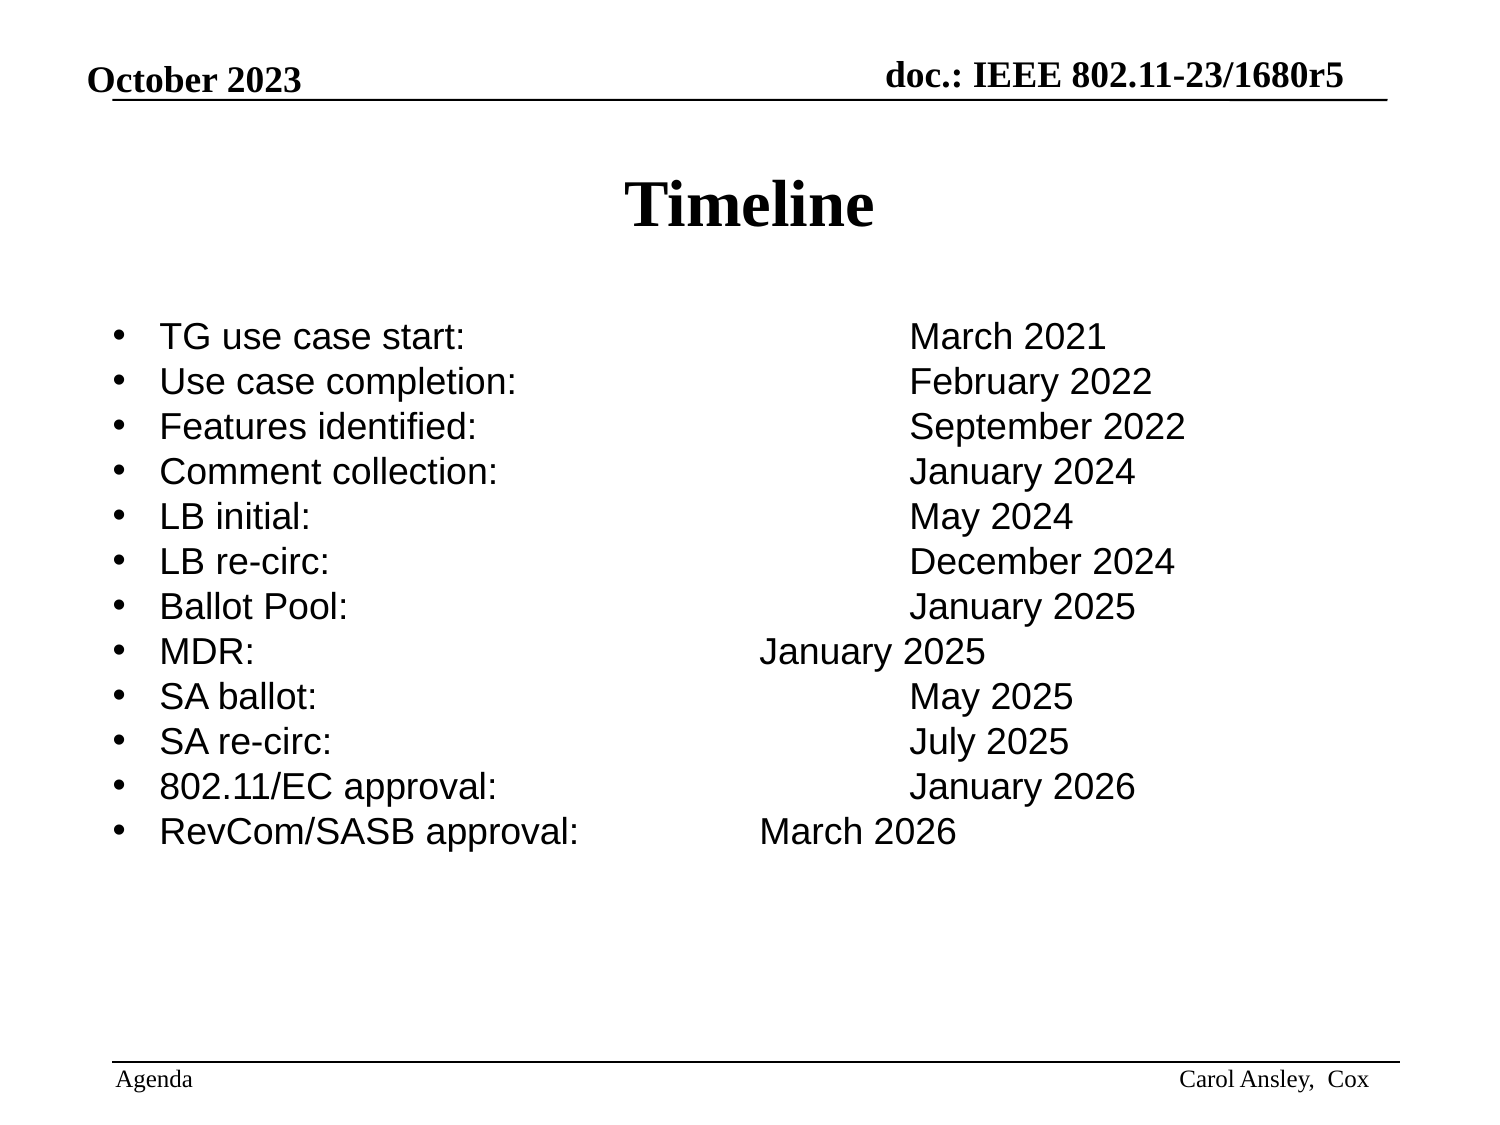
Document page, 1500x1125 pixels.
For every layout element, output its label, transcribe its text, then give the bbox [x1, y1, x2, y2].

title Timeline [111, 111, 1388, 286]
list TG use case start: March 2021 Use case completion: February 2022 Features identified: September 2022 Comment collection: January 2024 LB initial: May 2024 LB re-circ: December 2024 Ballot Pool: January 2025 MDR: January 2025 SA ballot: May 2025 SA re-circ: July 2025 802.11/EC approval: January 2026 RevCom/SASB approval: March 2026 [111, 286, 1388, 923]
